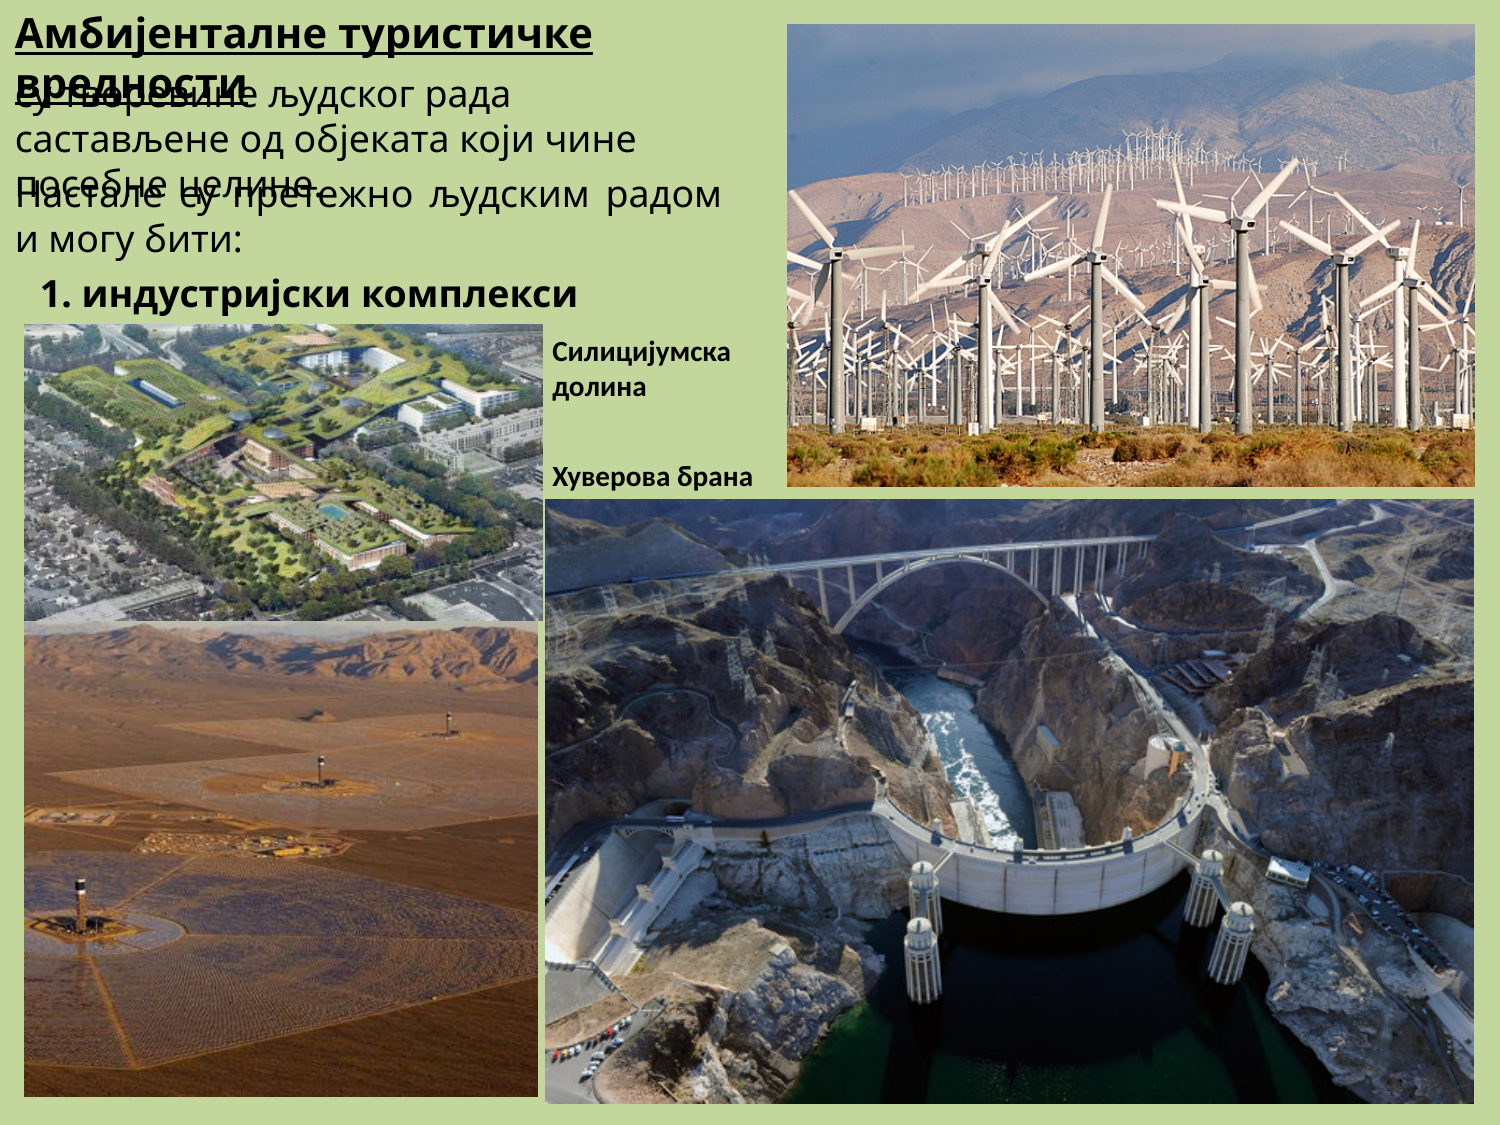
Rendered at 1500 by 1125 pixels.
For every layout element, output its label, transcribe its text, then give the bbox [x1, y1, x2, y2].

text_box Амбијенталне туристичке вредности [0, 0, 825, 115]
text_box 1. индустријски комплекси [24, 262, 689, 323]
text_box Хуверова брана [546, 449, 813, 498]
text_box Настале су претежно људским радом и могу бити: [0, 162, 738, 268]
picture [787, 24, 1476, 488]
text_box Силицијумска долина [543, 324, 763, 410]
text_box су творевине људског рада састављене од објеката који чине посебне целине. [0, 62, 750, 213]
picture [545, 499, 1474, 1104]
picture [24, 324, 543, 1098]
